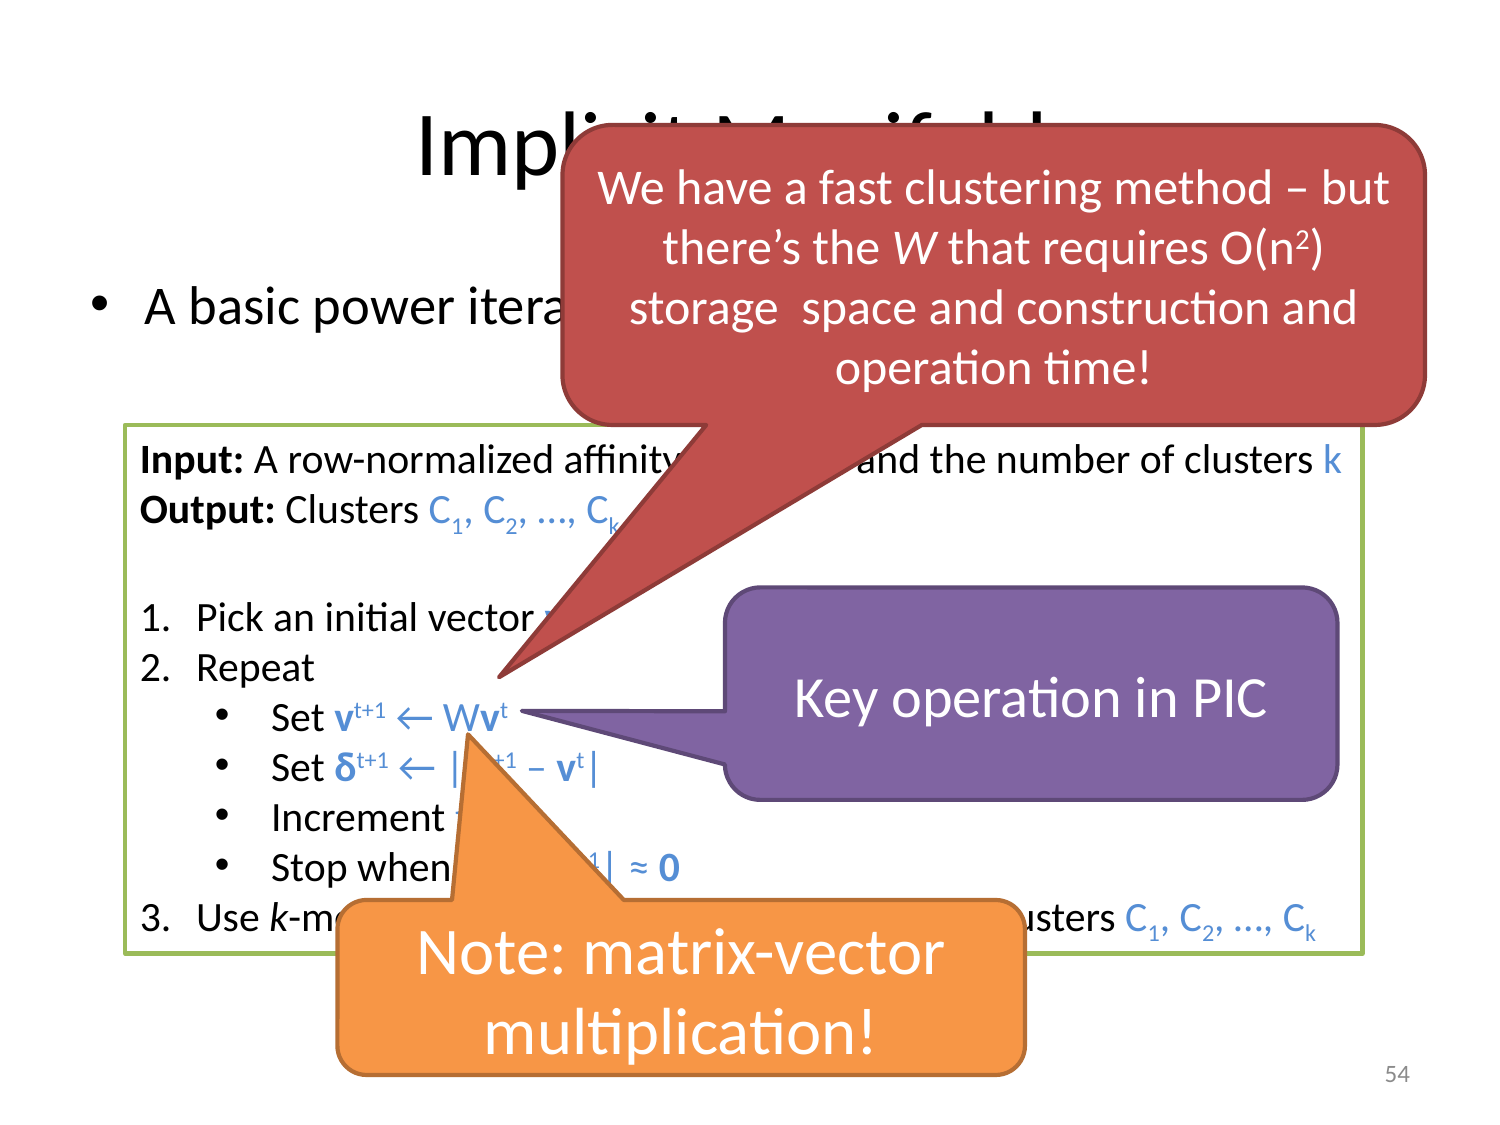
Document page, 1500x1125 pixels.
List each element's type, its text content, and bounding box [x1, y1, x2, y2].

text_box Key operation in PIC [519, 585, 1340, 802]
title Implicit Manifolds [75, 45, 1425, 233]
list A basic power iteration clustering (PIC) algorithm: [75, 262, 561, 388]
slide_number 54 [1074, 1042, 1425, 1103]
text_box Input: A row-normalized affinity matrix W and the number of clusters k Output: Clusters C1, C2, …, Ck Pick an initial vector v0 Repeat Set vt+1 ← Wvt Set δt+1 ← |vt+1 – vt| Increment t Stop when |δt – δt-1| ≈ 0 Use k-means to cluster points on vt and return clusters C1, C2, …, Ck [123, 423, 1365, 956]
text_box We have a fast clustering method – but there’s the W that requires O(n2) storage space and construction and operation time! [497, 122, 1428, 680]
text_box Note: matrix-vector multiplication! [335, 732, 1028, 1078]
